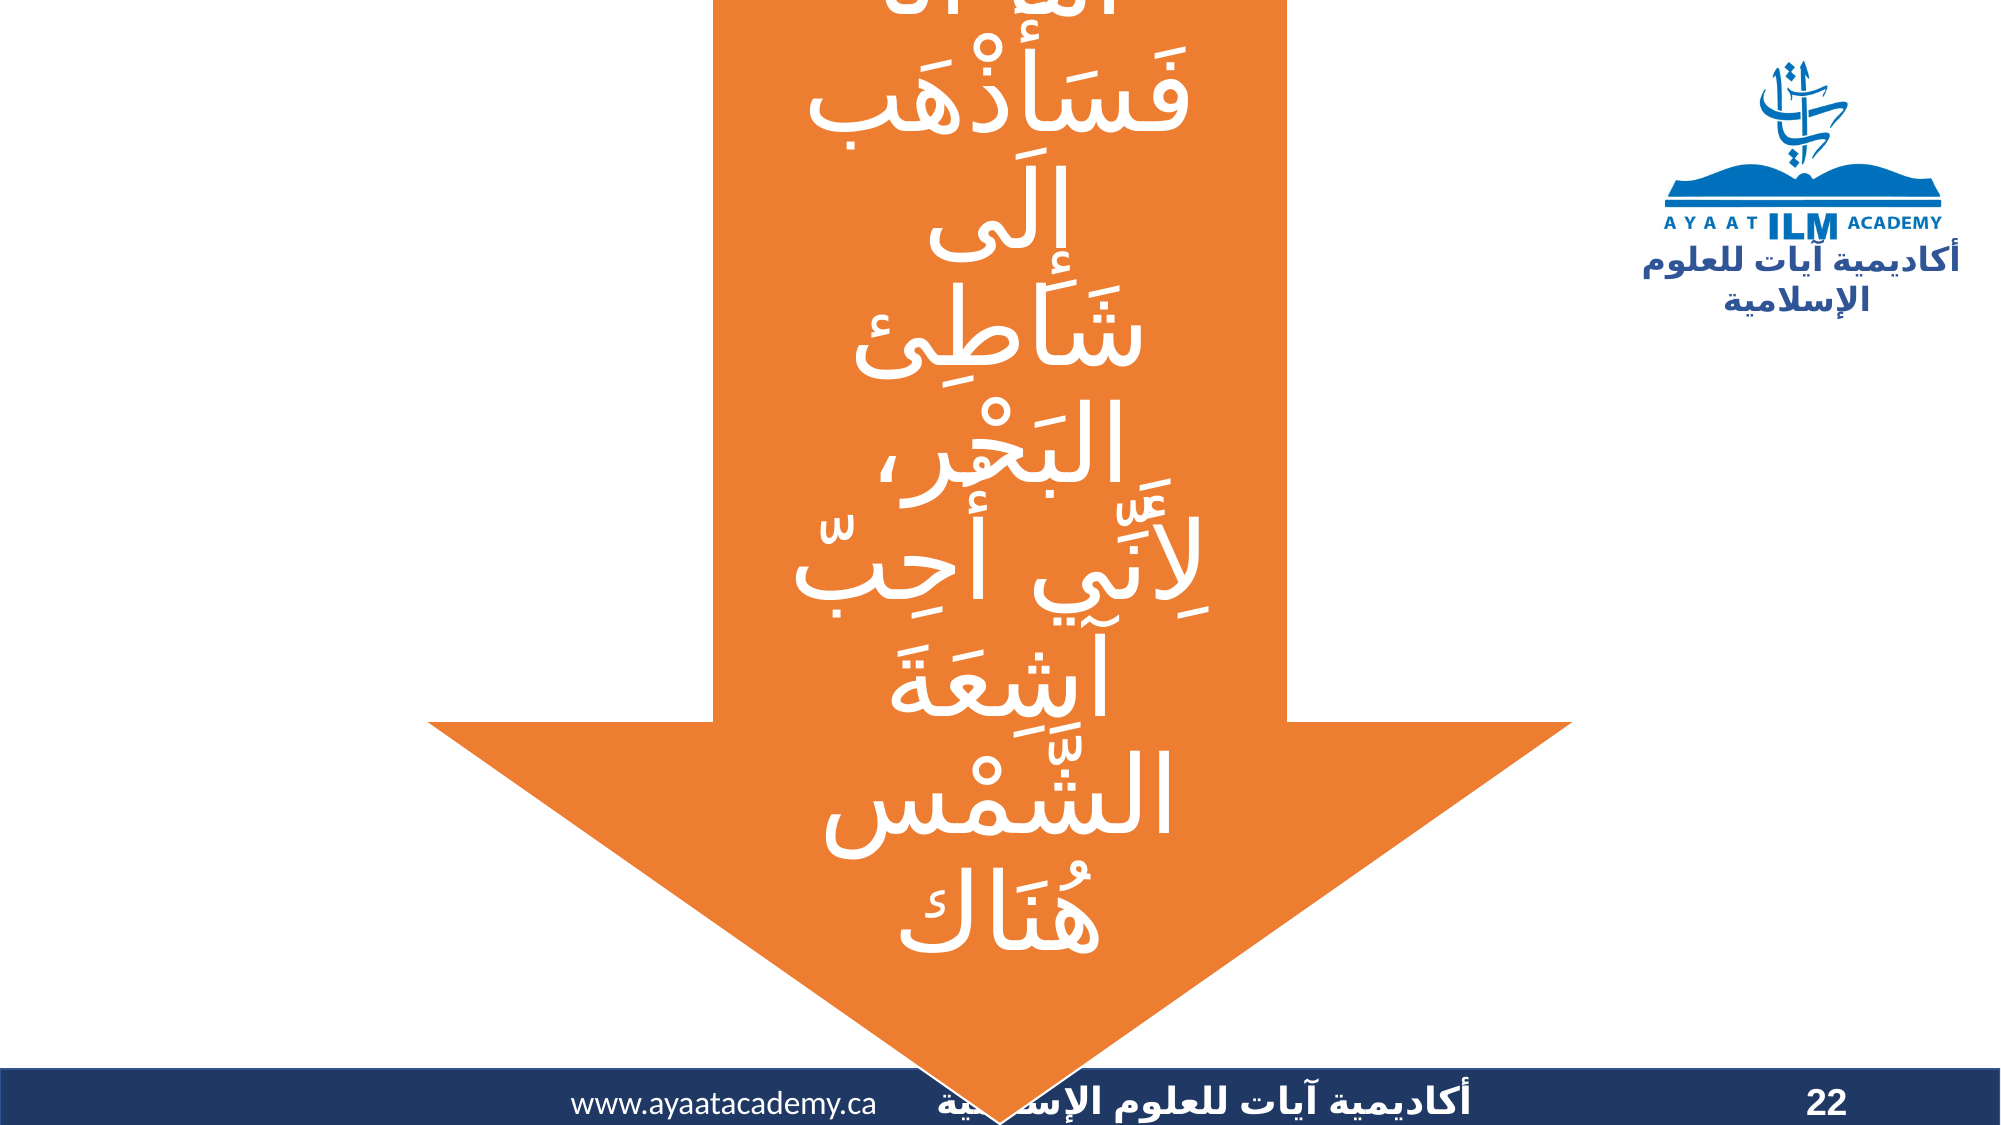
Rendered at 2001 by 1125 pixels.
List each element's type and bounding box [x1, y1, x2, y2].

text_box [0, 0, 2000, 1125]
